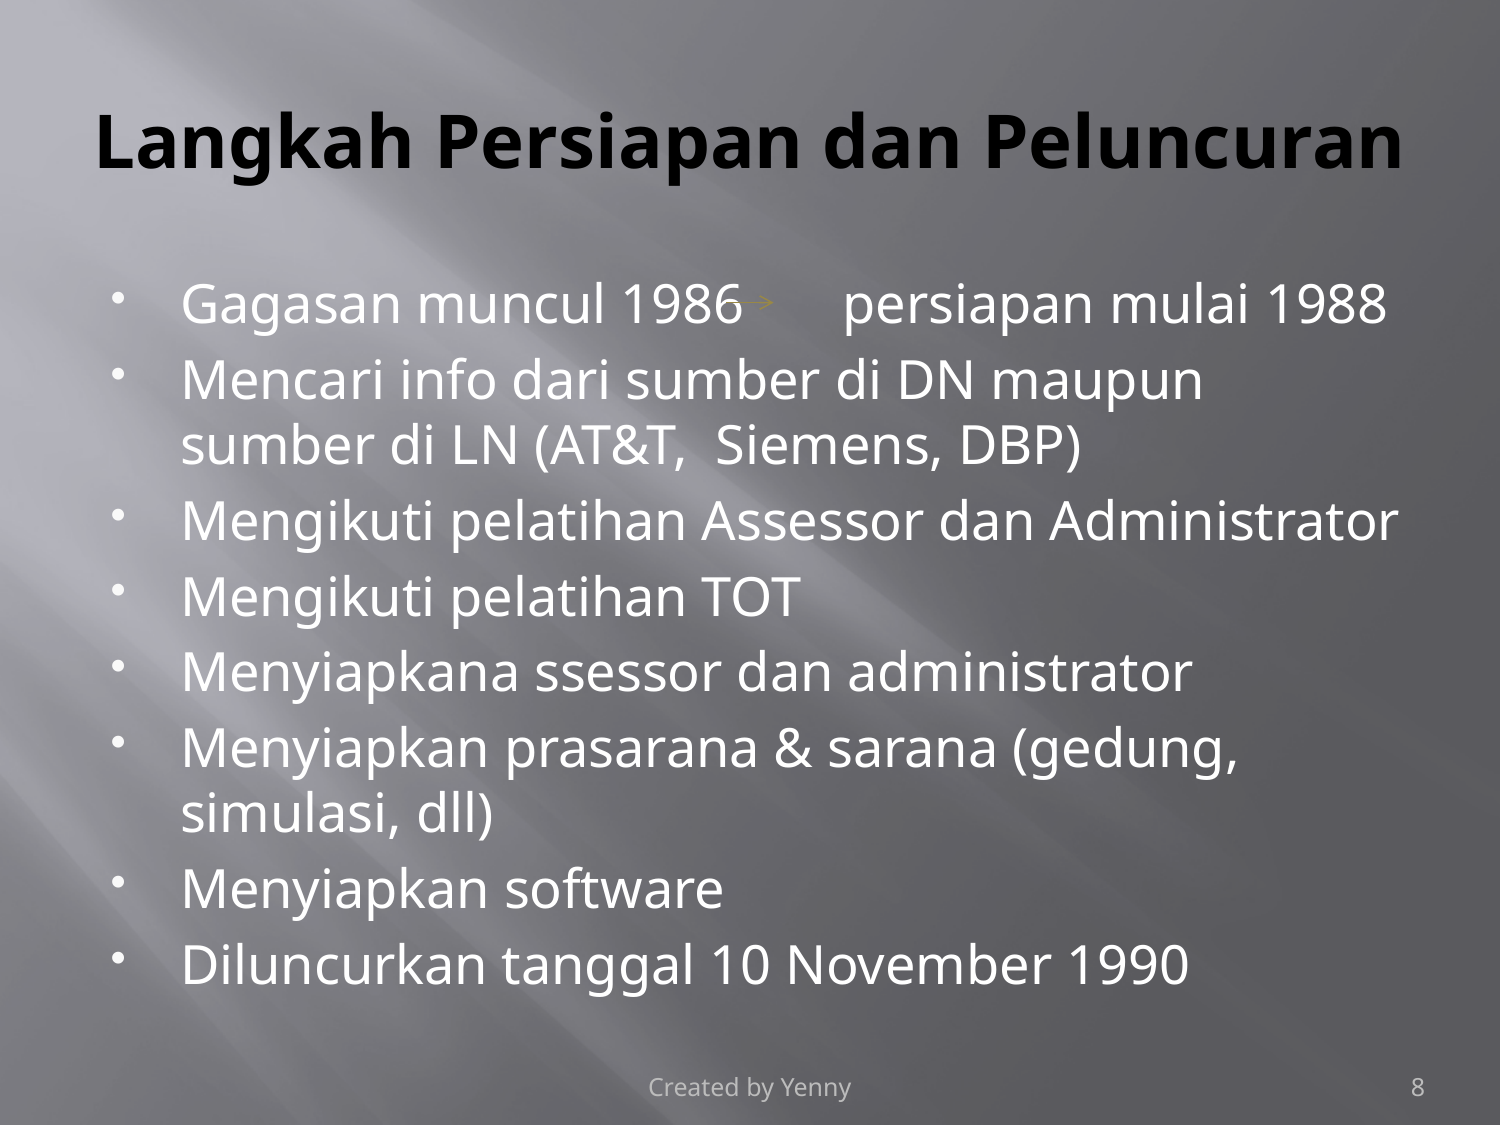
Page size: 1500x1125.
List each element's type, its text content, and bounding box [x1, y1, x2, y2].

title Langkah Persiapan dan Peluncuran [75, 45, 1425, 233]
slide_number 8 [1299, 1052, 1425, 1113]
list Gagasan muncul 1986 persiapan mulai 1988 Mencari info dari sumber di DN maupun sumber di LN (AT&T, Siemens, DBP) Mengikuti pelatihan Assessor dan Administrator Mengikuti pelatihan TOT Menyiapkana ssessor dan administrator Menyiapkan prasarana & sarana (gedung, simulasi, dll) Menyiapkan software Diluncurkan tanggal 10 November 1990 [75, 262, 1425, 1035]
footer Created by Yenny [512, 1052, 988, 1113]
